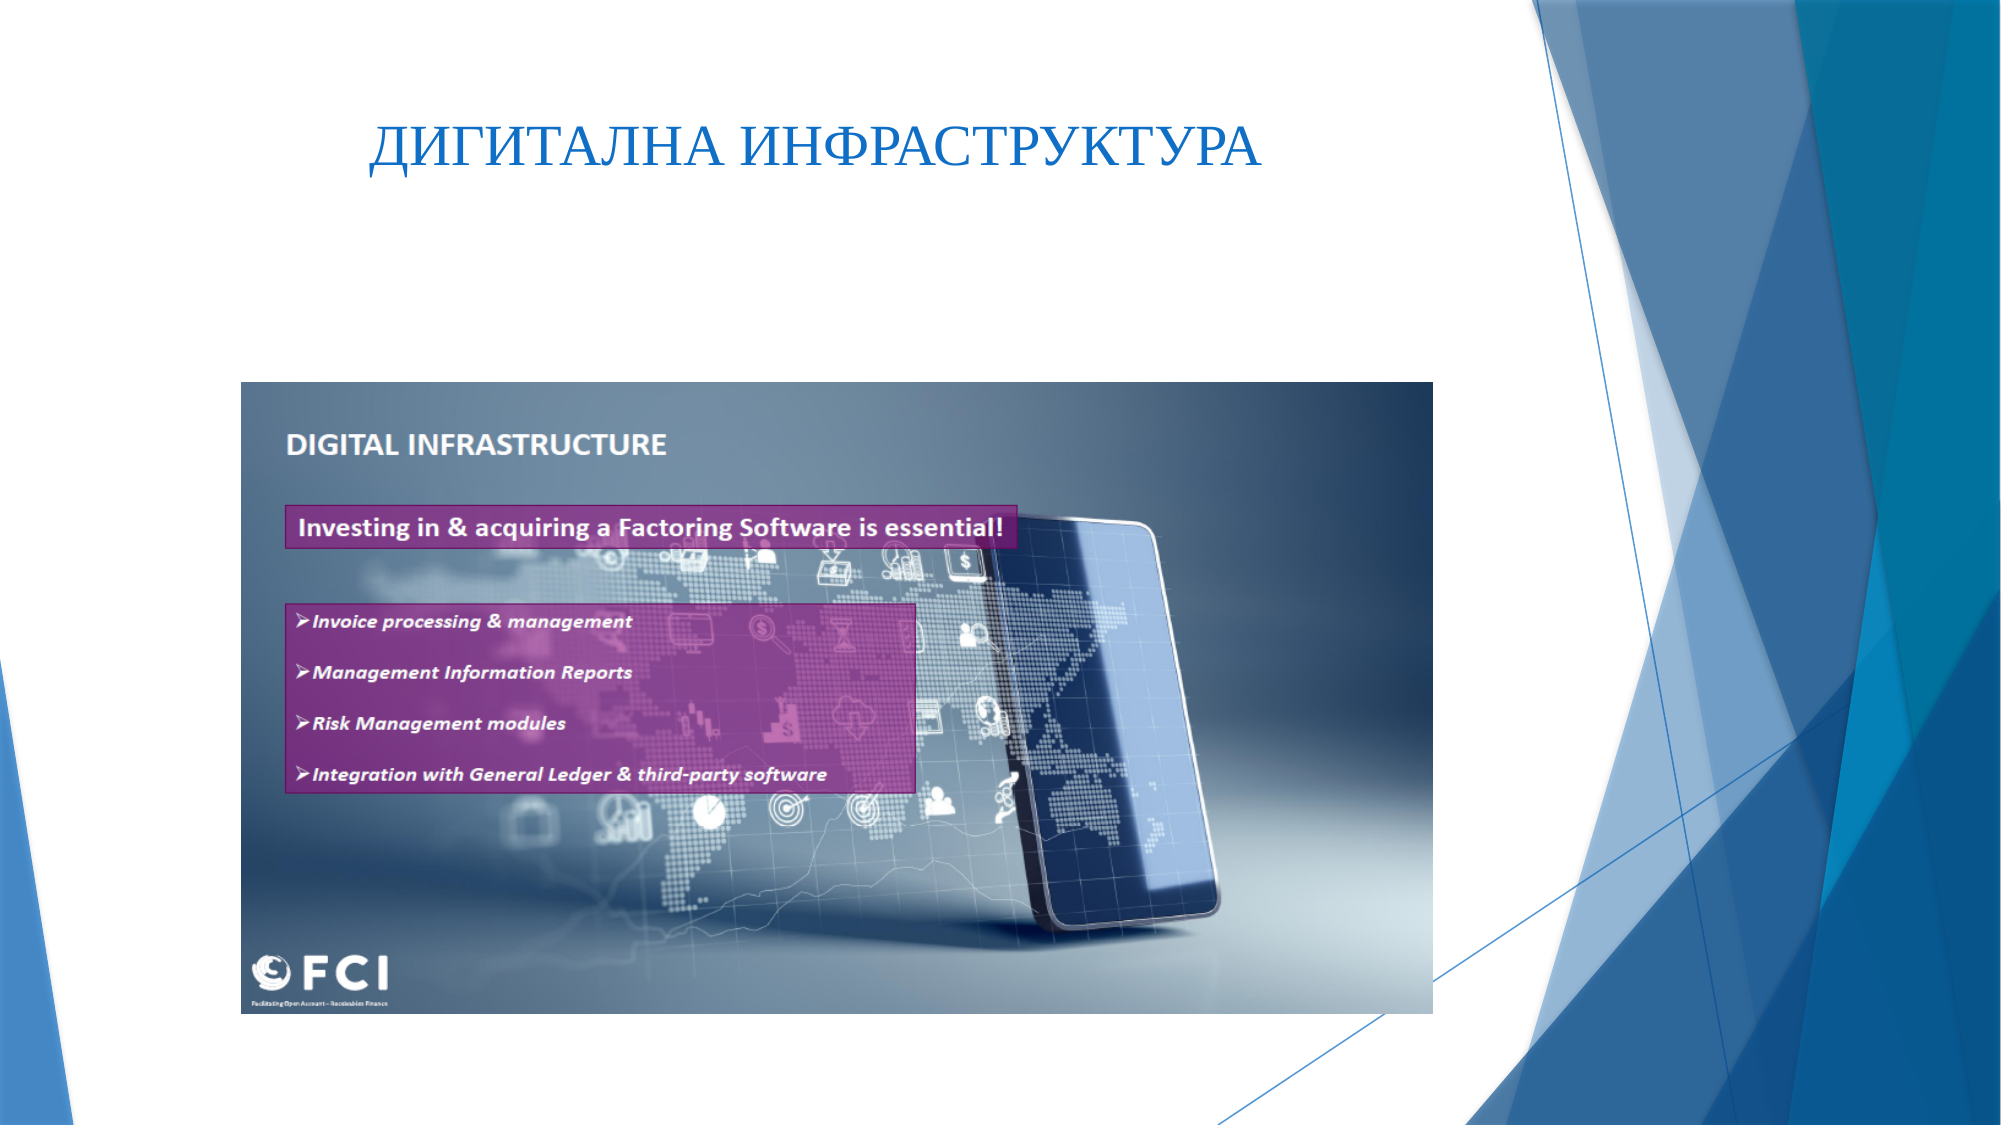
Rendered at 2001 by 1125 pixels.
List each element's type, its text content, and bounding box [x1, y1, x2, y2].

title ДИГИТАЛНА ИНФРАСТРУКТУРА [111, 99, 1522, 317]
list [241, 382, 1434, 1015]
